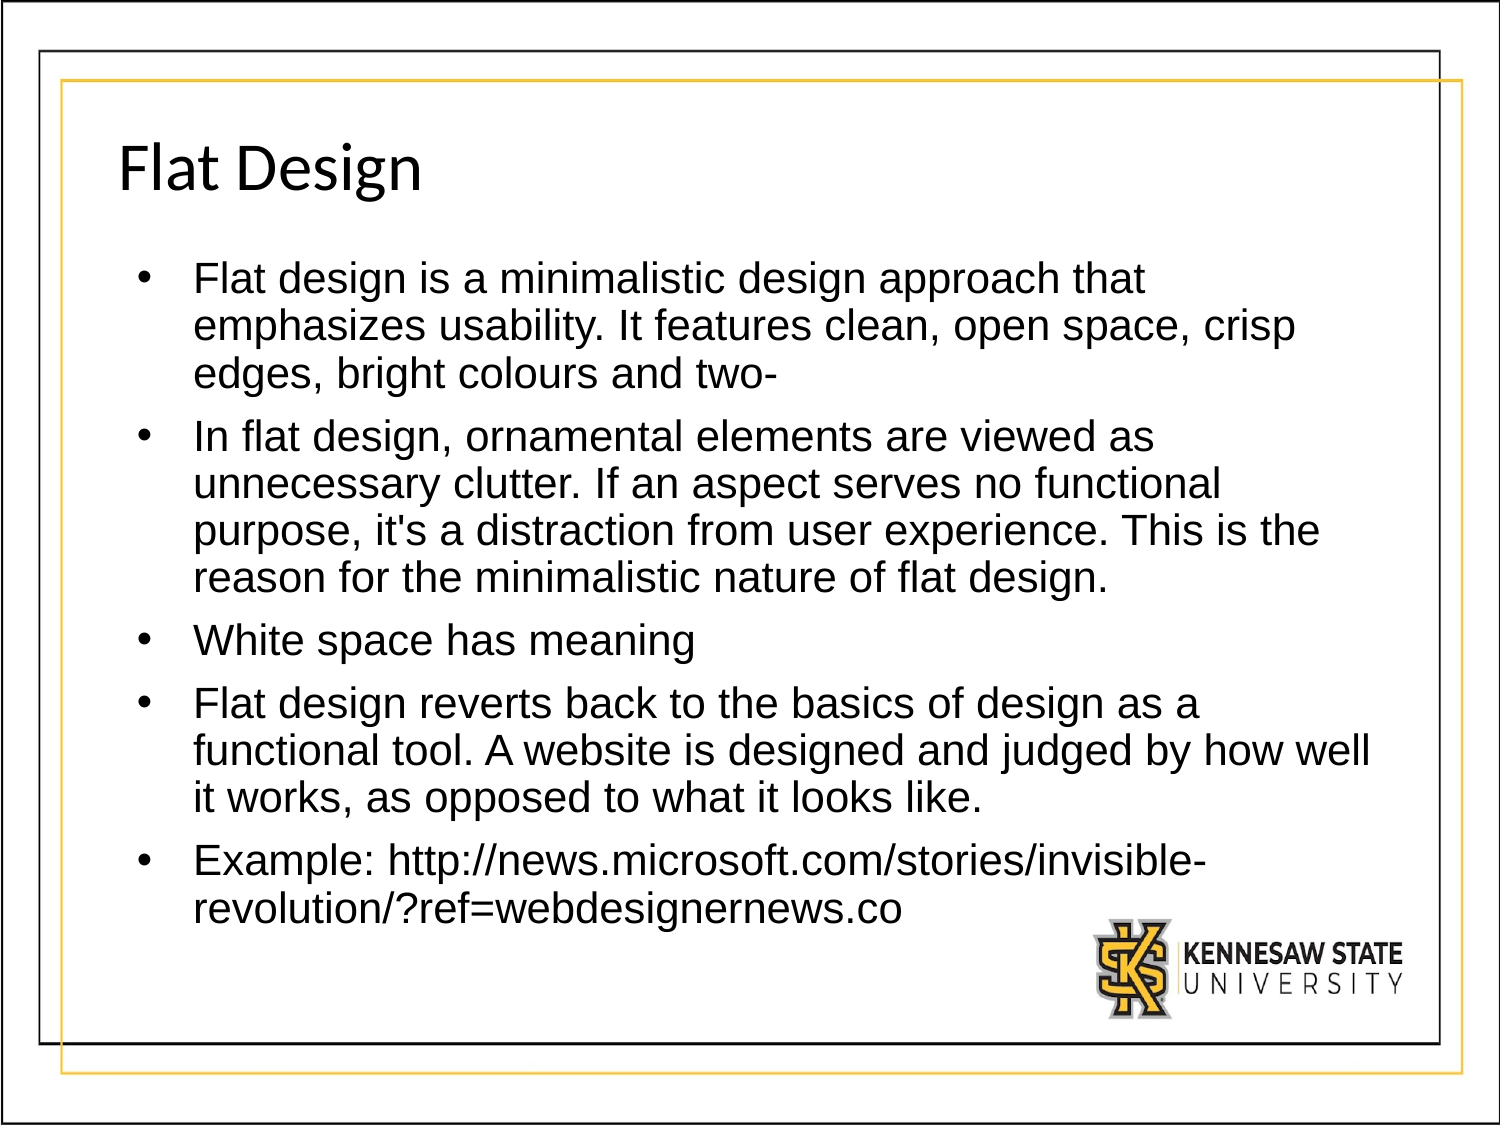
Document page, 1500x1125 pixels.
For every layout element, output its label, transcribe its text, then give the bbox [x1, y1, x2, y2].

list ﻿Flat design is a minimalistic design approach that emphasizes usability. It features clean, open space, crisp edges, bright colours and two- ﻿﻿In flat design, ornamental elements are viewed as unnecessary clutter. If an aspect serves no functional purpose, it's a distraction from user experience. This is the reason for the minimalistic nature of flat design. ﻿﻿White space has meaning ﻿﻿Flat design reverts back to the basics of design as a functional tool. A website is designed and judged by how well it works, as opposed to what it looks like. Example: http://news.microsoft.com/stories/invisible-revolution/?ref=webdesignernews.co [103, 248, 1397, 963]
title Flat Design [103, 59, 1397, 248]
picture [0, 0, 1500, 1125]
